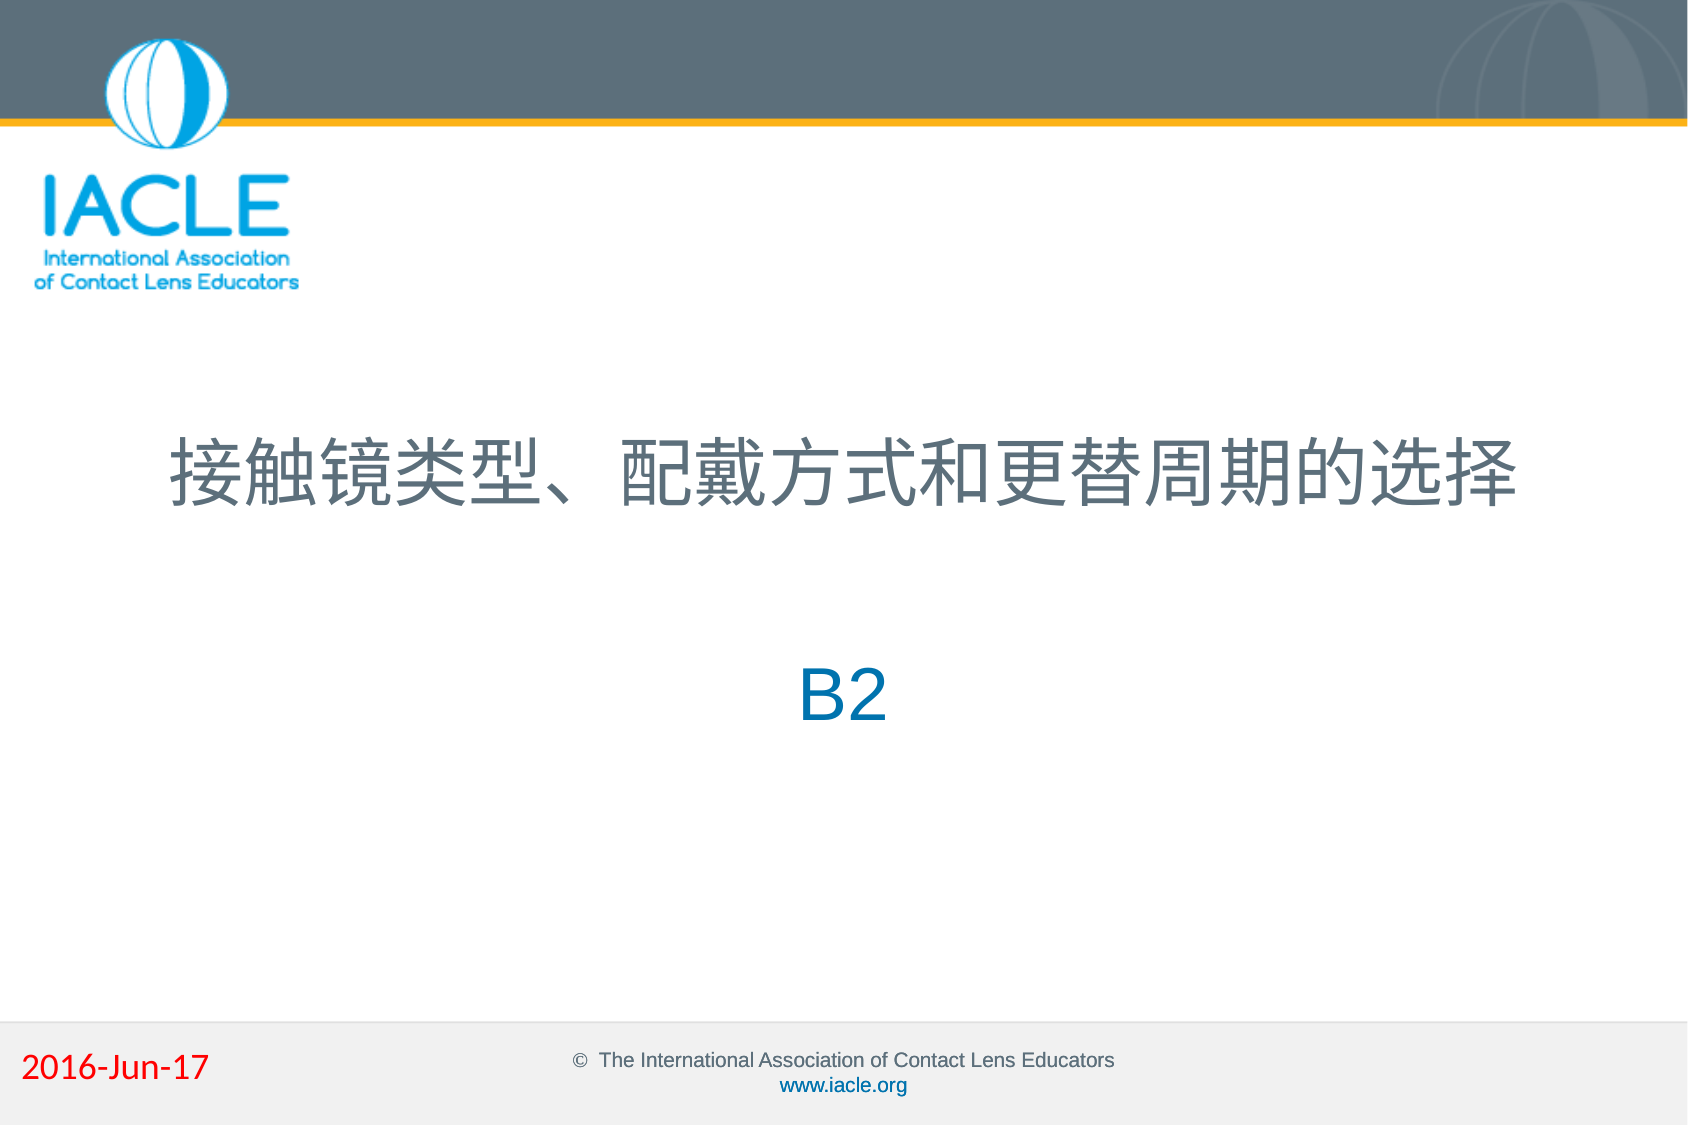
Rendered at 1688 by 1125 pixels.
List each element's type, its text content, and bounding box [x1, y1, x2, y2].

text_box 2016-Jun-17 [6, 1034, 225, 1095]
picture [0, 0, 1688, 1125]
title 接触镜类型、配戴方式和更替周期的选择 [126, 349, 1562, 591]
subtitle B2 [252, 637, 1435, 926]
